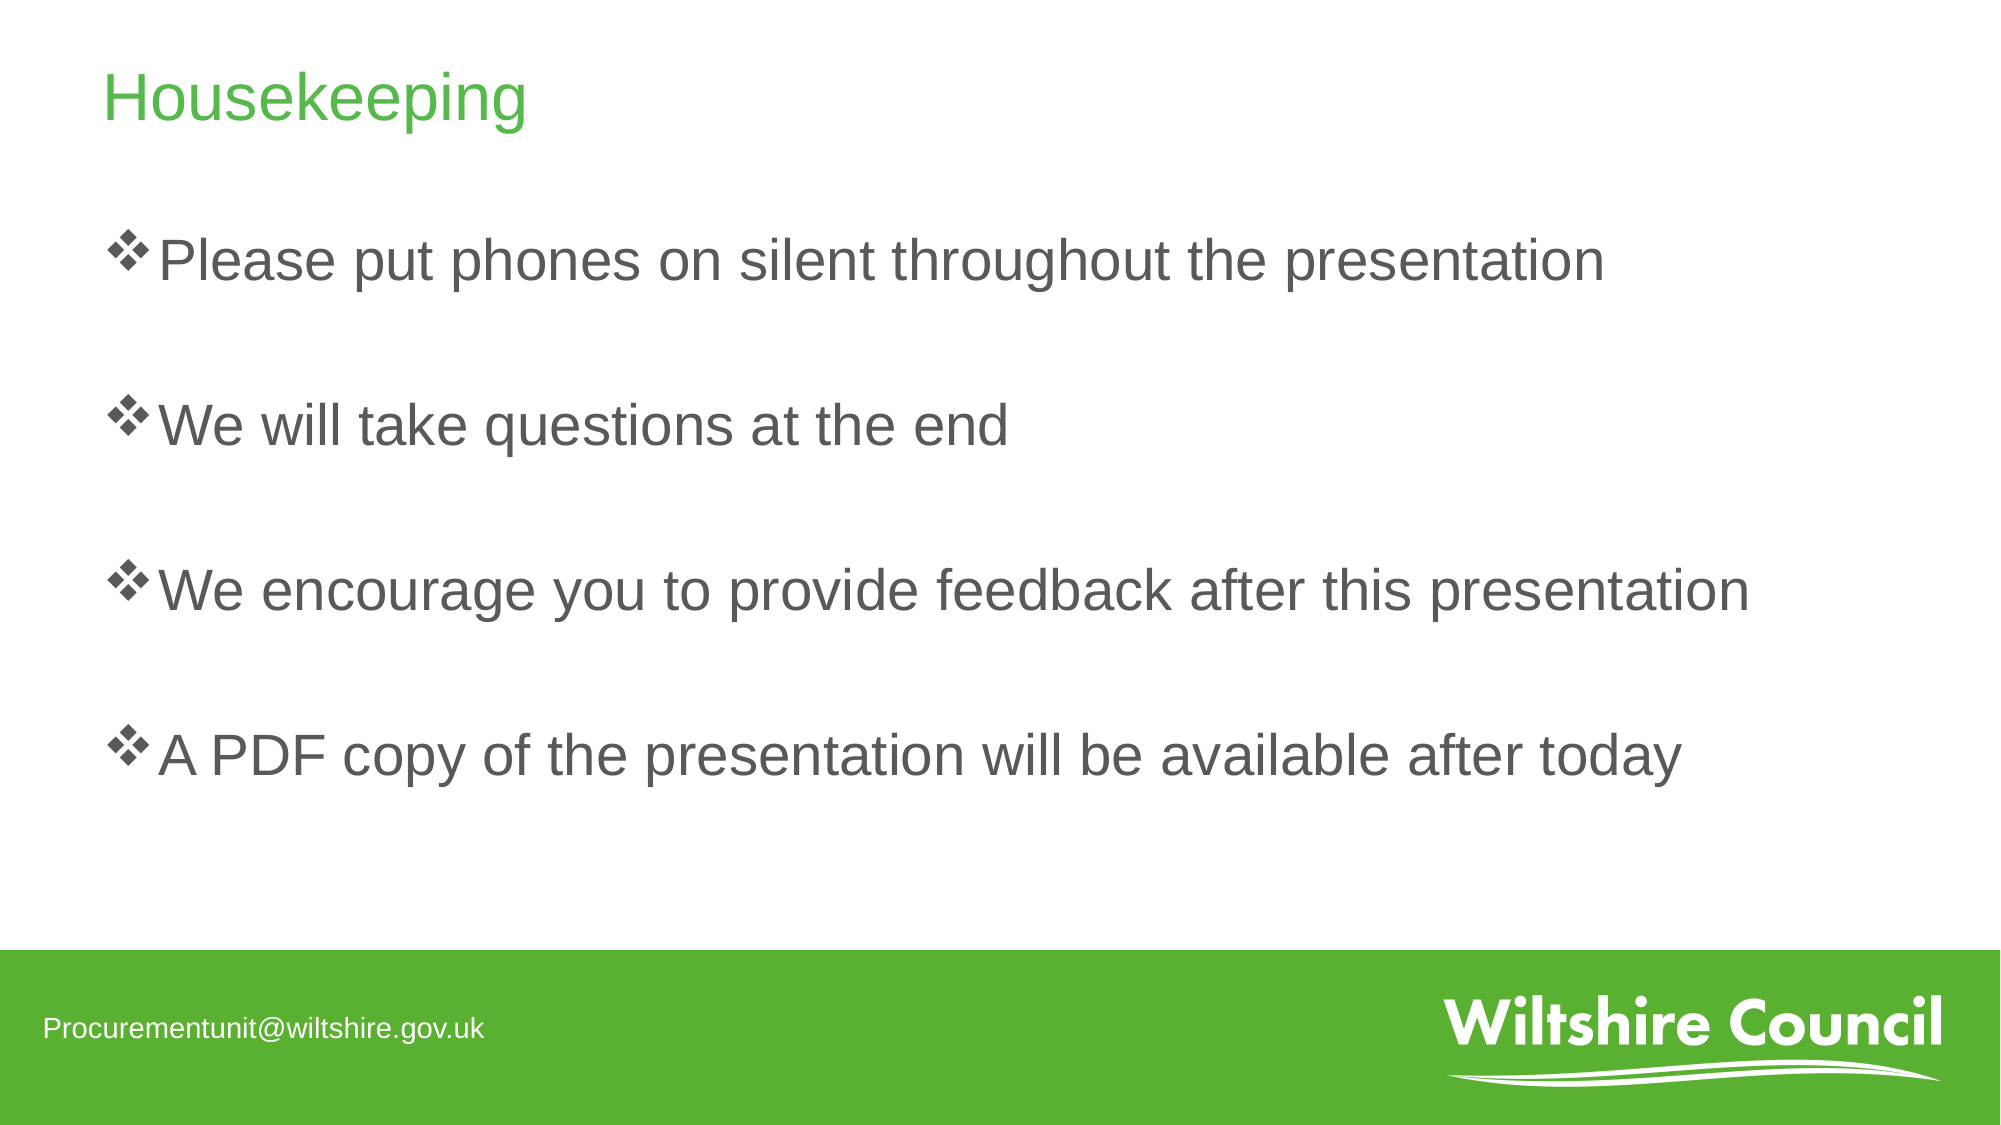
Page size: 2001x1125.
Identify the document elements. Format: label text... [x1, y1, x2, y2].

title Housekeeping [87, 0, 1856, 188]
text_box Procurementunit@wiltshire.gov.uk [27, 1001, 532, 1052]
picture [0, 0, 2001, 1125]
list Please put phones on silent throughout the presentation We will take questions at the end We encourage you to provide feedback after this presentation A PDF copy of the presentation will be available after today [87, 214, 1856, 806]
